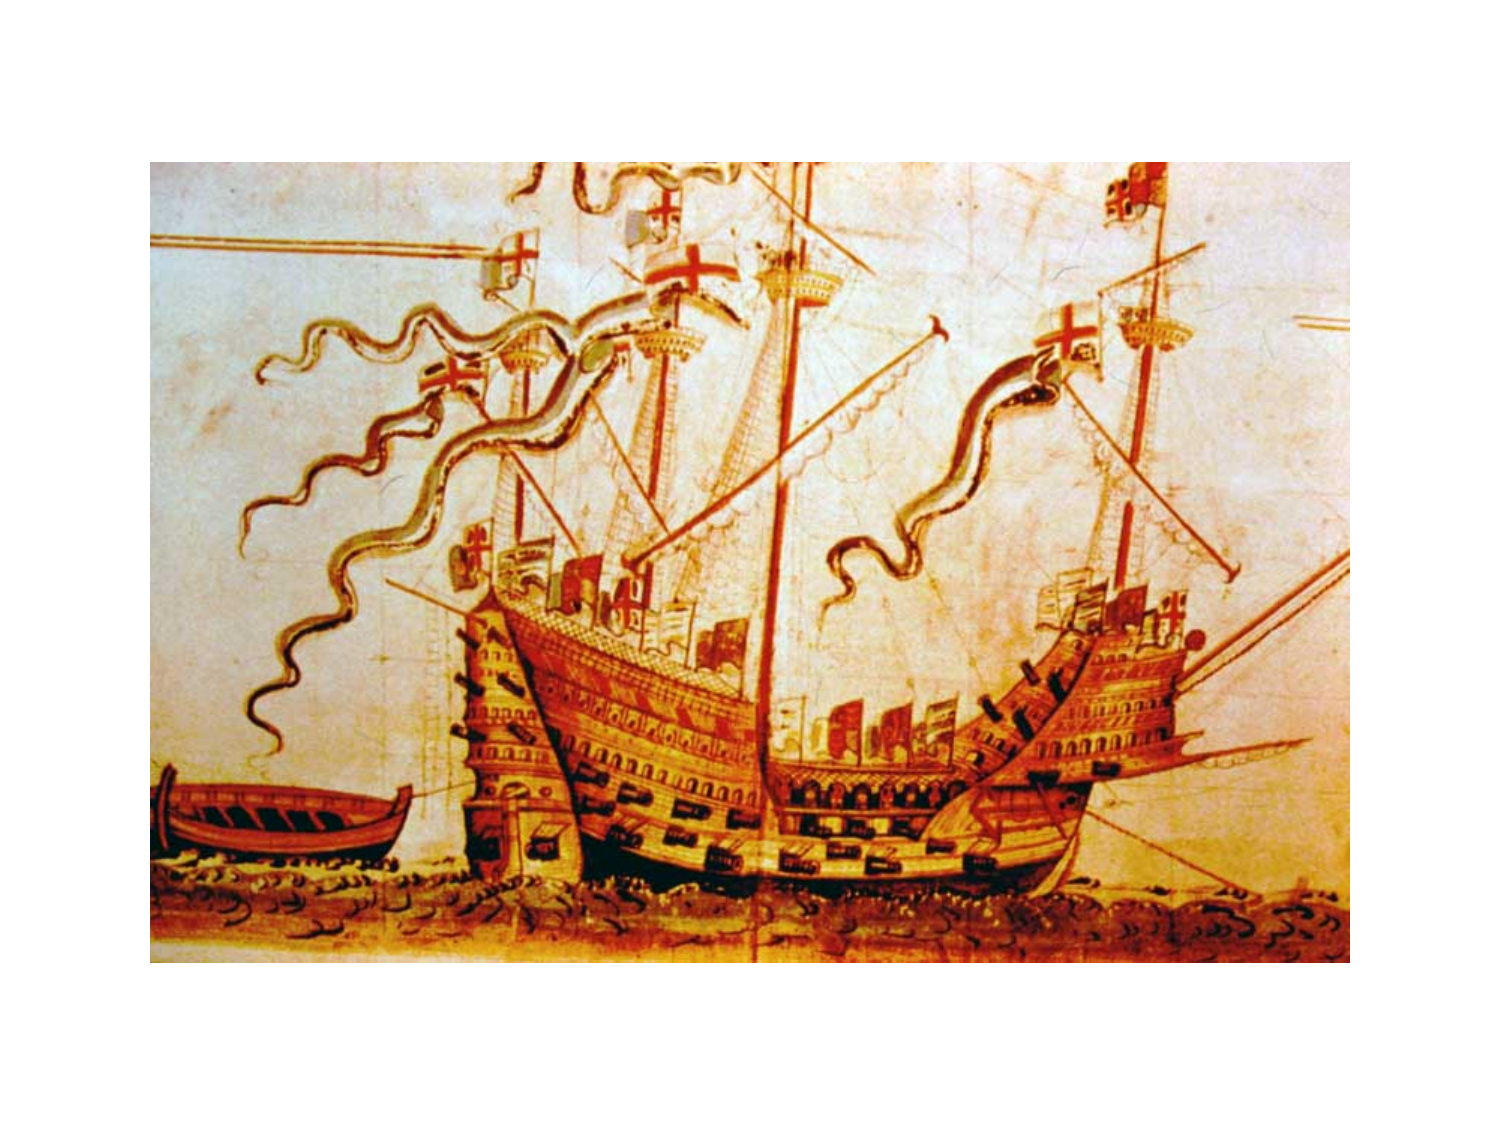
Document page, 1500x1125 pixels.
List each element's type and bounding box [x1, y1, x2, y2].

picture [149, 162, 1351, 963]
